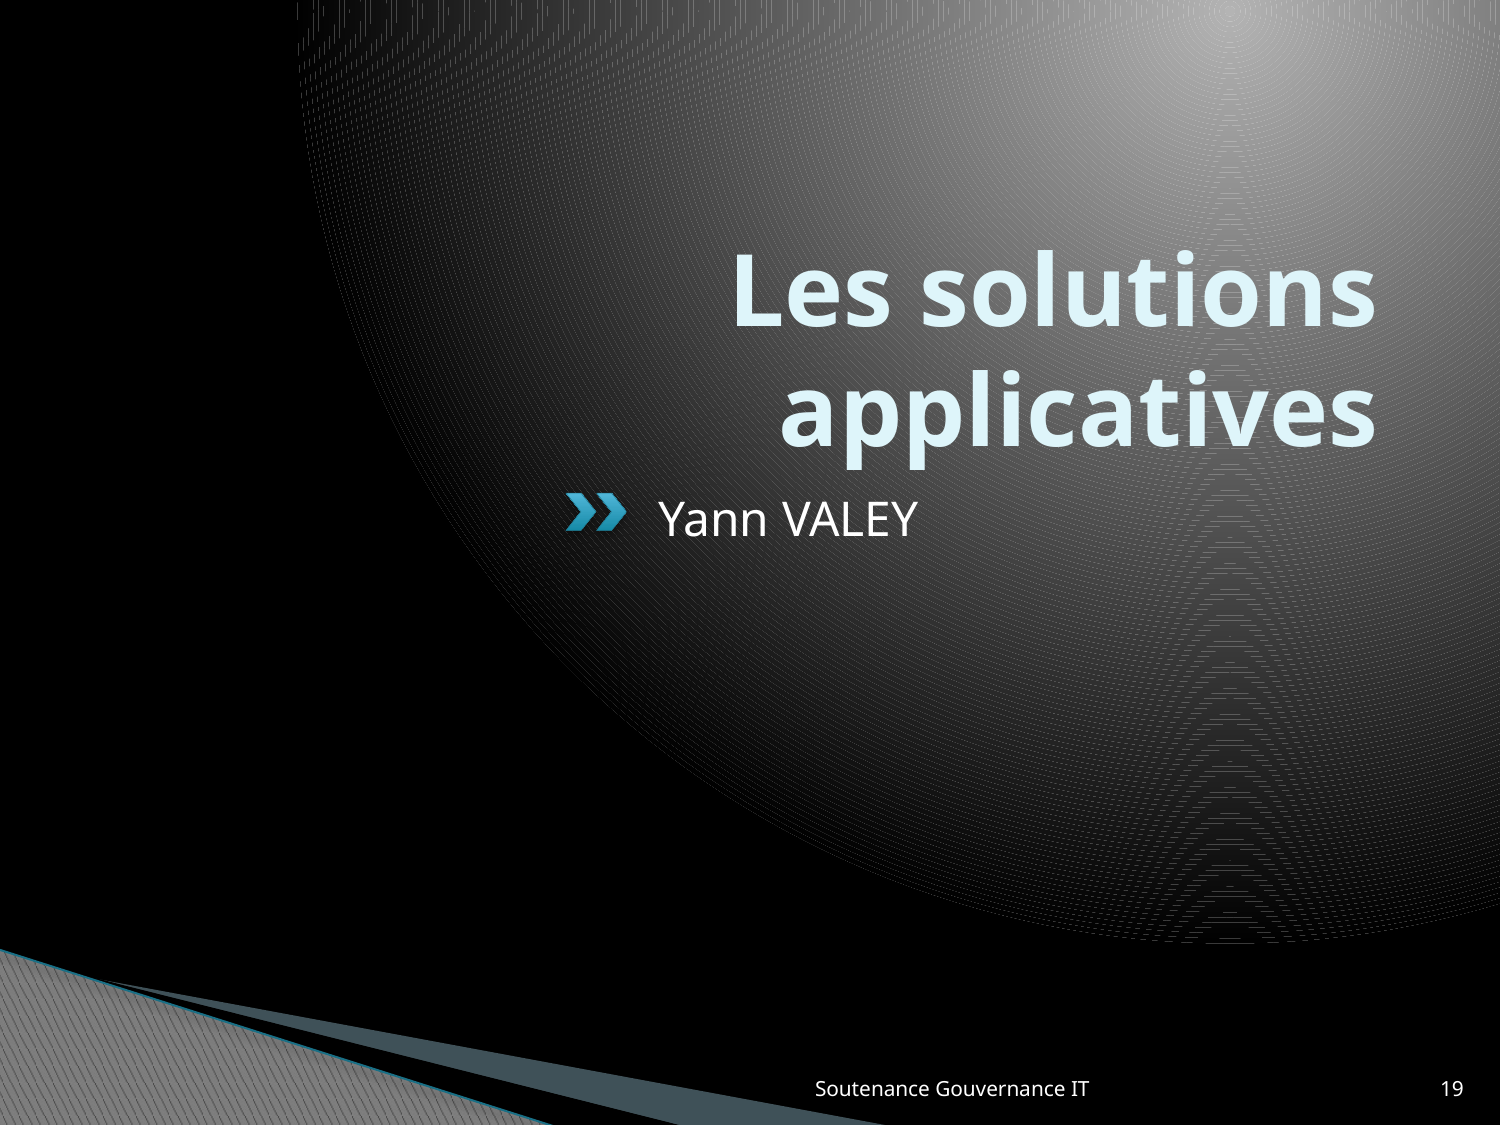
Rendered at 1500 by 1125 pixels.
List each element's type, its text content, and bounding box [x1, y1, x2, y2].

slide_number 19 [1418, 1051, 1479, 1112]
list Yann VALEY [643, 480, 1394, 720]
picture [0, 952, 543, 1125]
title Les solutions applicatives [118, 173, 1394, 474]
footer Soutenance Gouvernance IT [718, 1051, 1105, 1112]
